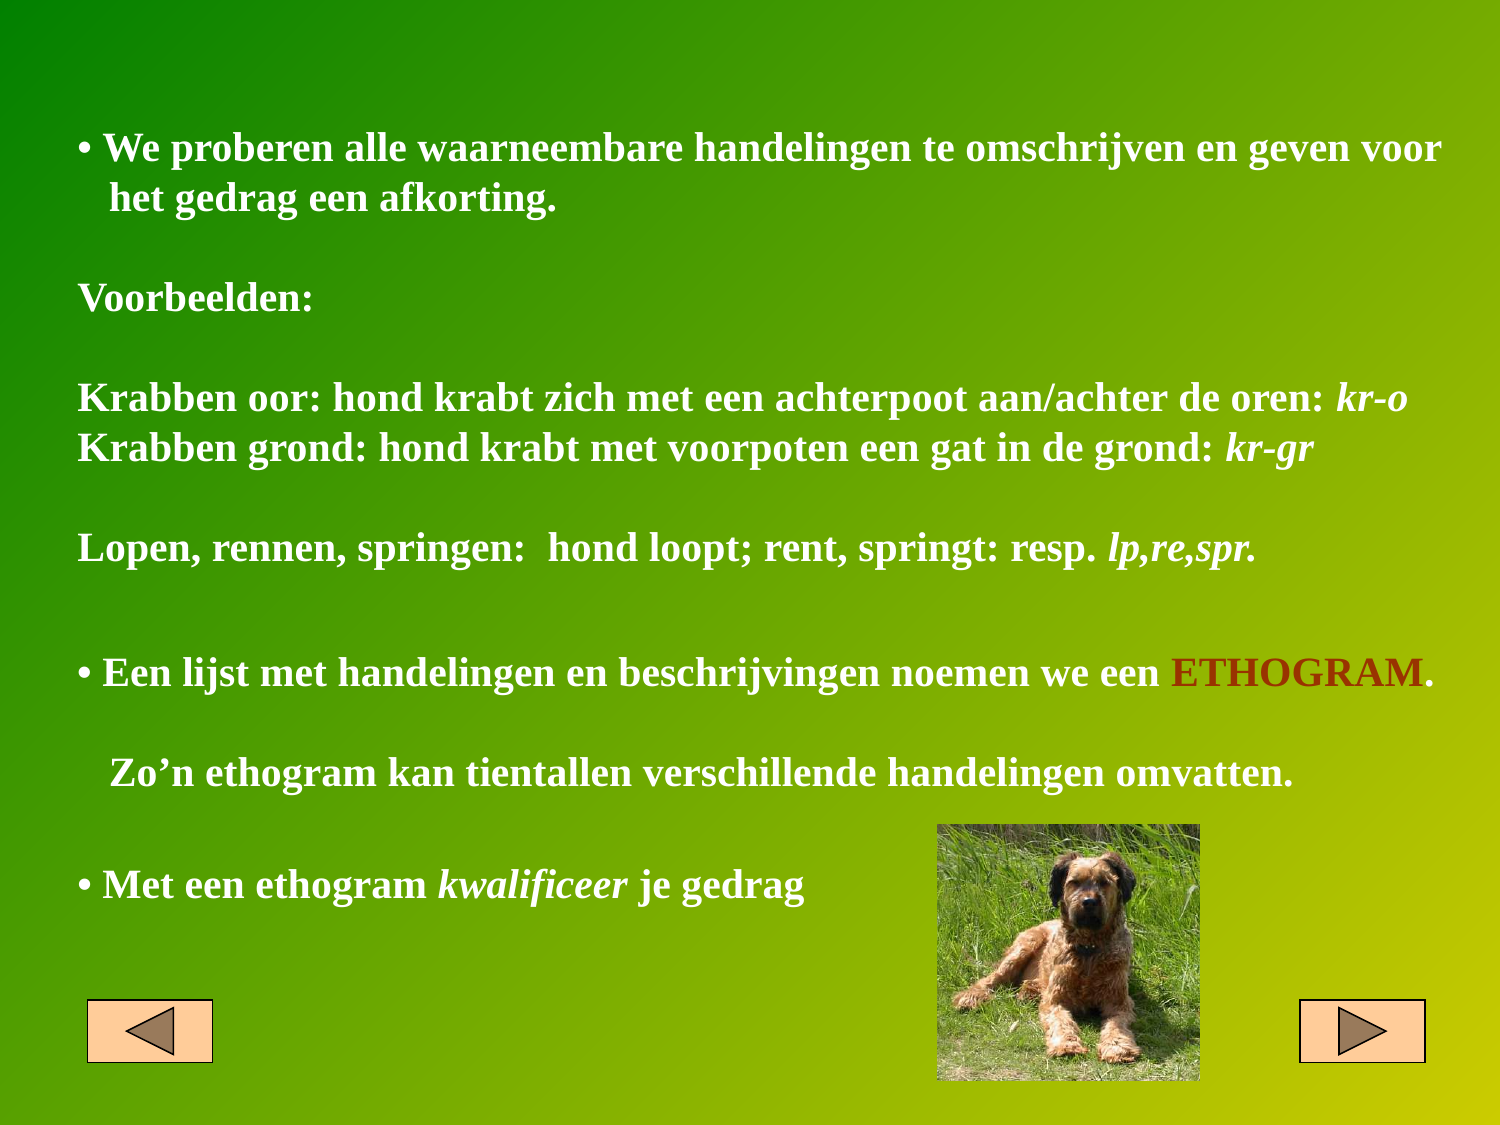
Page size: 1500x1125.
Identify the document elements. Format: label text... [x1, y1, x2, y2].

text_box [87, 999, 213, 1063]
text_box • We proberen alle waarneembare handelingen te omschrijven en geven voor het gedrag een afkorting. Voorbeelden: Krabben oor: hond krabt zich met een achterpoot aan/achter de oren: kr-o Krabben grond: hond krabt met voorpoten een gat in de grond: kr-gr Lopen, rennen, springen: hond loopt; rent, springt: resp. lp,re,spr. [62, 112, 1463, 578]
text_box [1299, 999, 1426, 1063]
picture [937, 823, 1200, 1081]
text_box • Een lijst met handelingen en beschrijvingen noemen we een ETHOGRAM. Zo’n ethogram kan tientallen verschillende handelingen omvatten. [62, 637, 1500, 803]
text_box • Met een ethogram kwalificeer je gedrag [62, 849, 850, 915]
